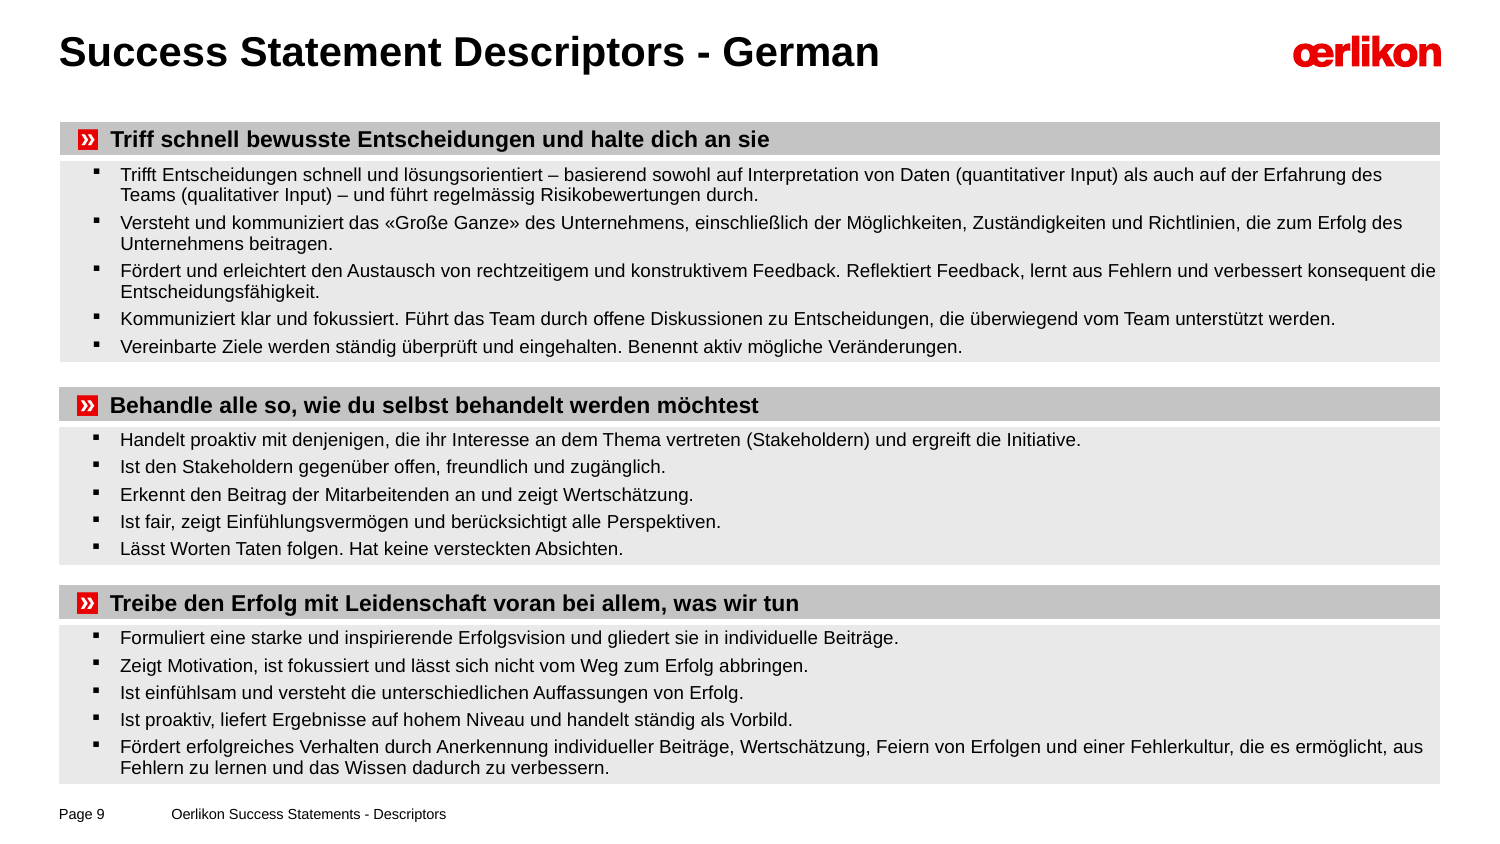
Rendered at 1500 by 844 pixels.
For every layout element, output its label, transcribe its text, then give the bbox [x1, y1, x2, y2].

table_header Triff schnell bewusste Entscheidungen und halte dich an sie [60, 122, 1440, 155]
table_header Treibe den Erfolg mit Leidenschaft voran bei allem, was wir tun [59, 585, 1440, 619]
title Success Statement Descriptors - German [58, 30, 1146, 144]
table_cell Formuliert eine starke und inspirierende Erfolgsvision und gliedert sie in individuelle Beiträge. Zeigt Motivation, ist fokussiert und lässt sich nicht vom Weg zum Erfolg abbringen. Ist einfühlsam und versteht die unterschiedlichen Auffassungen von Erfolg. Ist proaktiv, liefert Ergebnisse auf hohem Niveau und handelt ständig als Vorbild. Fördert erfolgreiches Verhalten durch Anerkennung individueller Beiträge, Wertschätzung, Feiern von Erfolgen und einer Fehlerkultur, die es ermöglicht, aus Fehlern zu lernen und das Wissen dadurch zu verbessern. [59, 625, 1440, 784]
table_cell Trifft Entscheidungen schnell und lösungsorientiert – basierend sowohl auf Interpretation von Daten (quantitativer Input) als auch auf der Erfahrung des Teams (qualitativer Input) – und führt regelmässig Risikobewertungen durch. Versteht und kommuniziert das «Große Ganze» des Unternehmens, einschließlich der Möglichkeiten, Zuständigkeiten und Richtlinien, die zum Erfolg des Unternehmens beitragen. Fördert und erleichtert den Austausch von rechtzeitigem und konstruktivem Feedback. Reflektiert Feedback, lernt aus Fehlern und verbessert konsequent die Entscheidungsfähigkeit. Kommuniziert klar und fokussiert. Führt das Team durch offene Diskussionen zu Entscheidungen, die überwiegend vom Team unterstützt werden. Vereinbarte Ziele werden ständig überprüft und eingehalten. Benennt aktiv mögliche Veränderungen. [60, 161, 1440, 362]
table_cell Handelt proaktiv mit denjenigen, die ihr Interesse an dem Thema vertreten (Stakeholdern) und ergreift die Initiative. Ist den Stakeholdern gegenüber offen, freundlich und zugänglich. Erkennt den Beitrag der Mitarbeitenden an und zeigt Wertschätzung. Ist fair, zeigt Einfühlungsvermögen und berücksichtigt alle Perspektiven. Lässt Worten Taten folgen. Hat keine versteckten Absichten. [59, 427, 1440, 565]
table_header Behandle alle so, wie du selbst behandelt werden möchtest [59, 387, 1440, 421]
picture [77, 592, 98, 614]
slide_number Page 9 [58, 805, 172, 823]
footer Oerlikon Success Statements - Descriptors [172, 805, 1294, 823]
picture [77, 395, 98, 416]
picture [78, 144, 98, 150]
